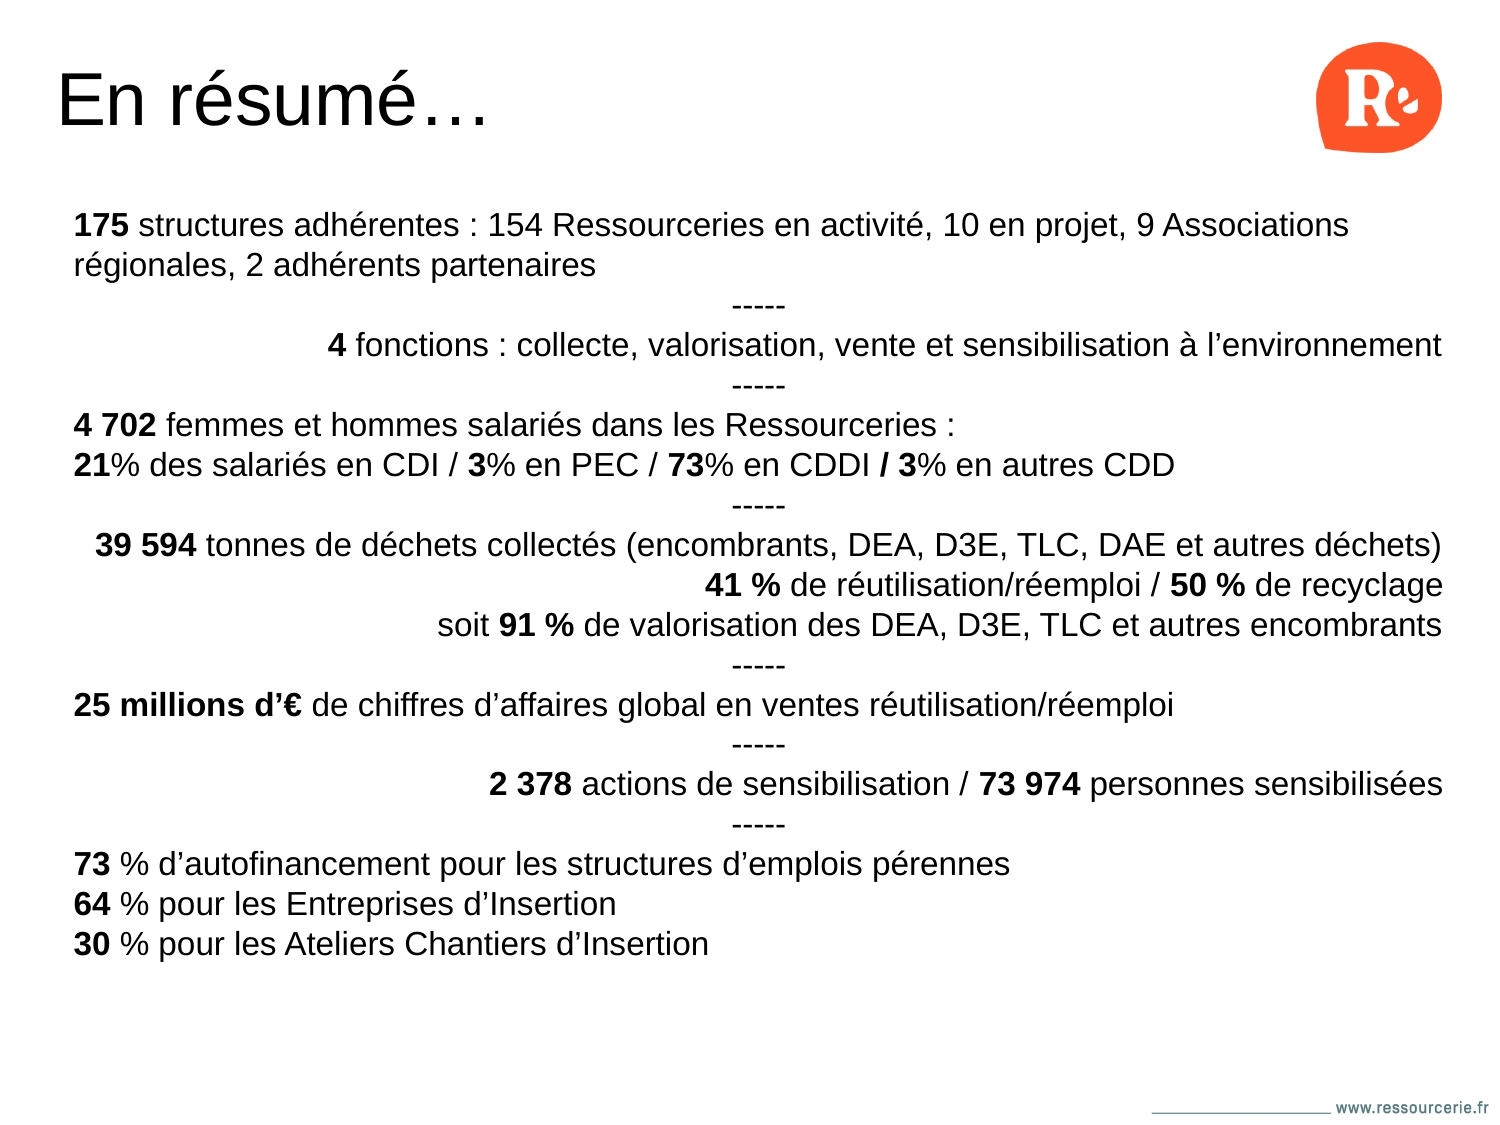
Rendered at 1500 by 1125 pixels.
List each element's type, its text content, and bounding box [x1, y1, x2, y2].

text_box En résumé… [41, 42, 904, 148]
picture [1316, 42, 1442, 153]
picture [1151, 1093, 1489, 1114]
text_box 175 structures adhérentes : 154 Ressourceries en activité, 10 en projet, 9 Associations régionales, 2 adhérents partenaires ----- 4 fonctions : collecte, valorisation, vente et sensibilisation à l’environnement ----- 4 702 femmes et hommes salariés dans les Ressourceries : 21% des salariés en CDI / 3% en PEC / 73% en CDDI / 3% en autres CDD ----- 39 594 tonnes de déchets collectés (encombrants, DEA, D3E, TLC, DAE et autres déchets) 41 % de réutilisation/réemploi / 50 % de recyclage soit 91 % de valorisation des DEA, D3E, TLC et autres encombrants ----- 25 millions d’€ de chiffres d’affaires global en ventes réutilisation/réemploi ----- 2 378 actions de sensibilisation / 73 974 personnes sensibilisées ----- 73 % d’autofinancement pour les structures d’emplois pérennes 64 % pour les Entreprises d’Insertion 30 % pour les Ateliers Chantiers d’Insertion [58, 196, 1459, 970]
